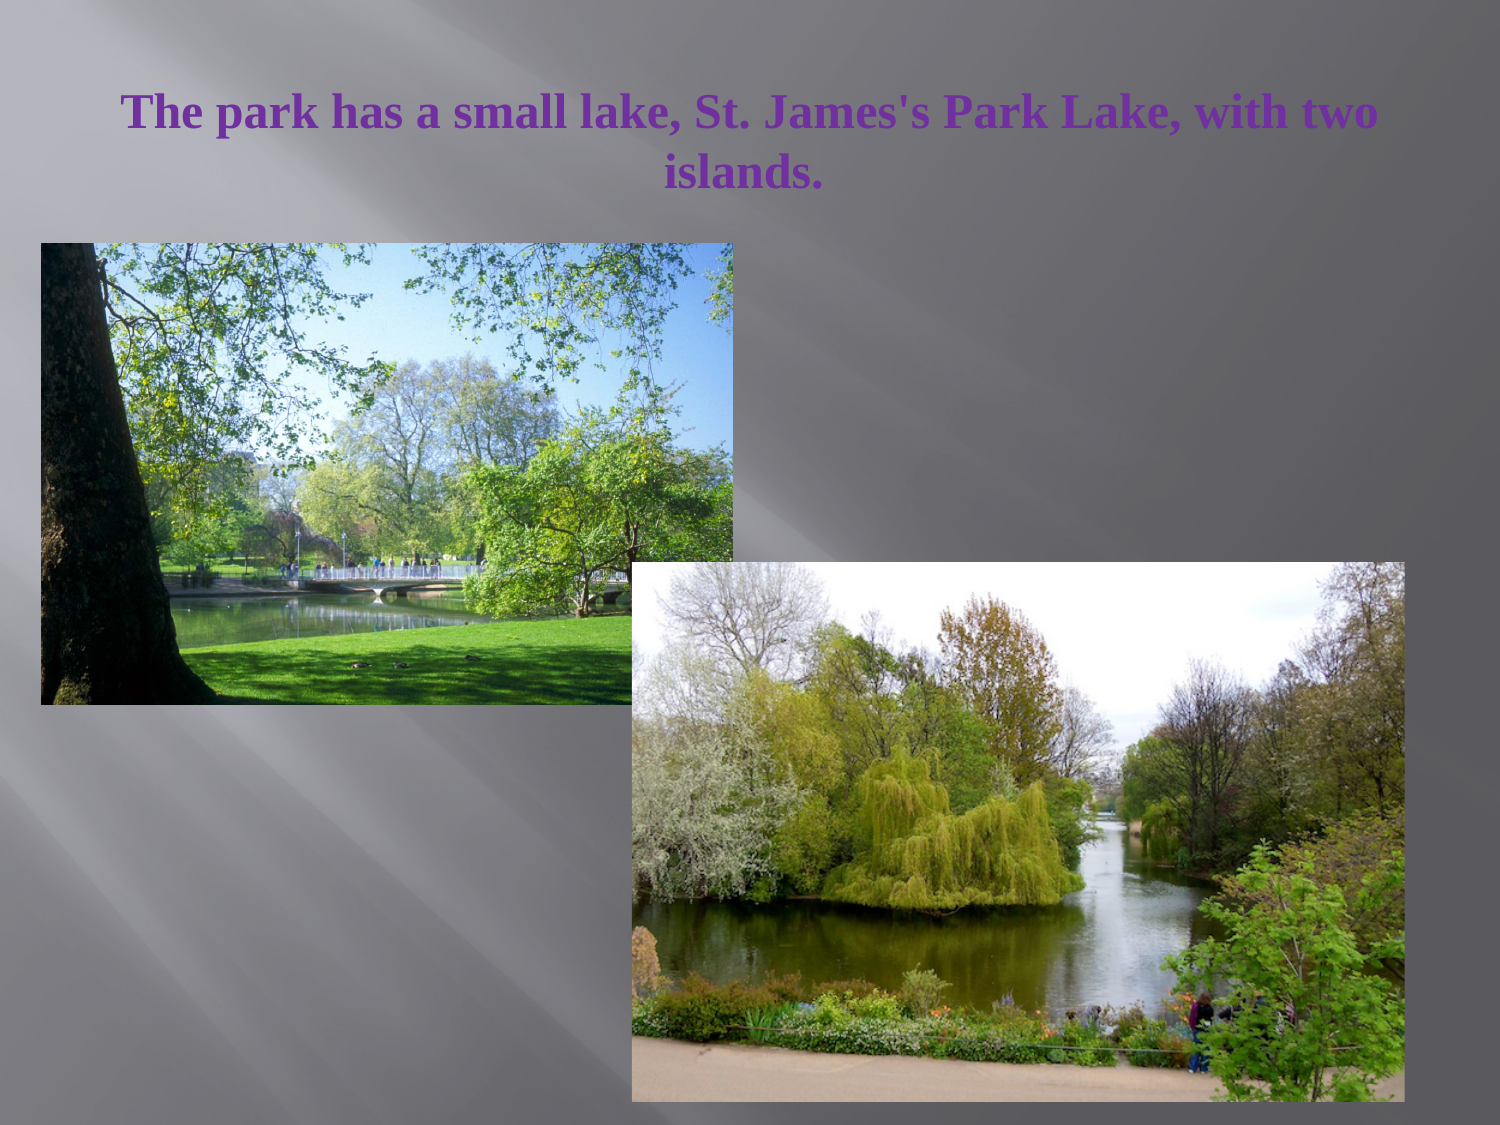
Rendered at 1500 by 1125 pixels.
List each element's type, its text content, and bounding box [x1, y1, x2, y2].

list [40, 243, 733, 705]
title The park has a small lake, St. James's Park Lake, with two islands. [75, 45, 1425, 233]
picture [631, 561, 1405, 1102]
